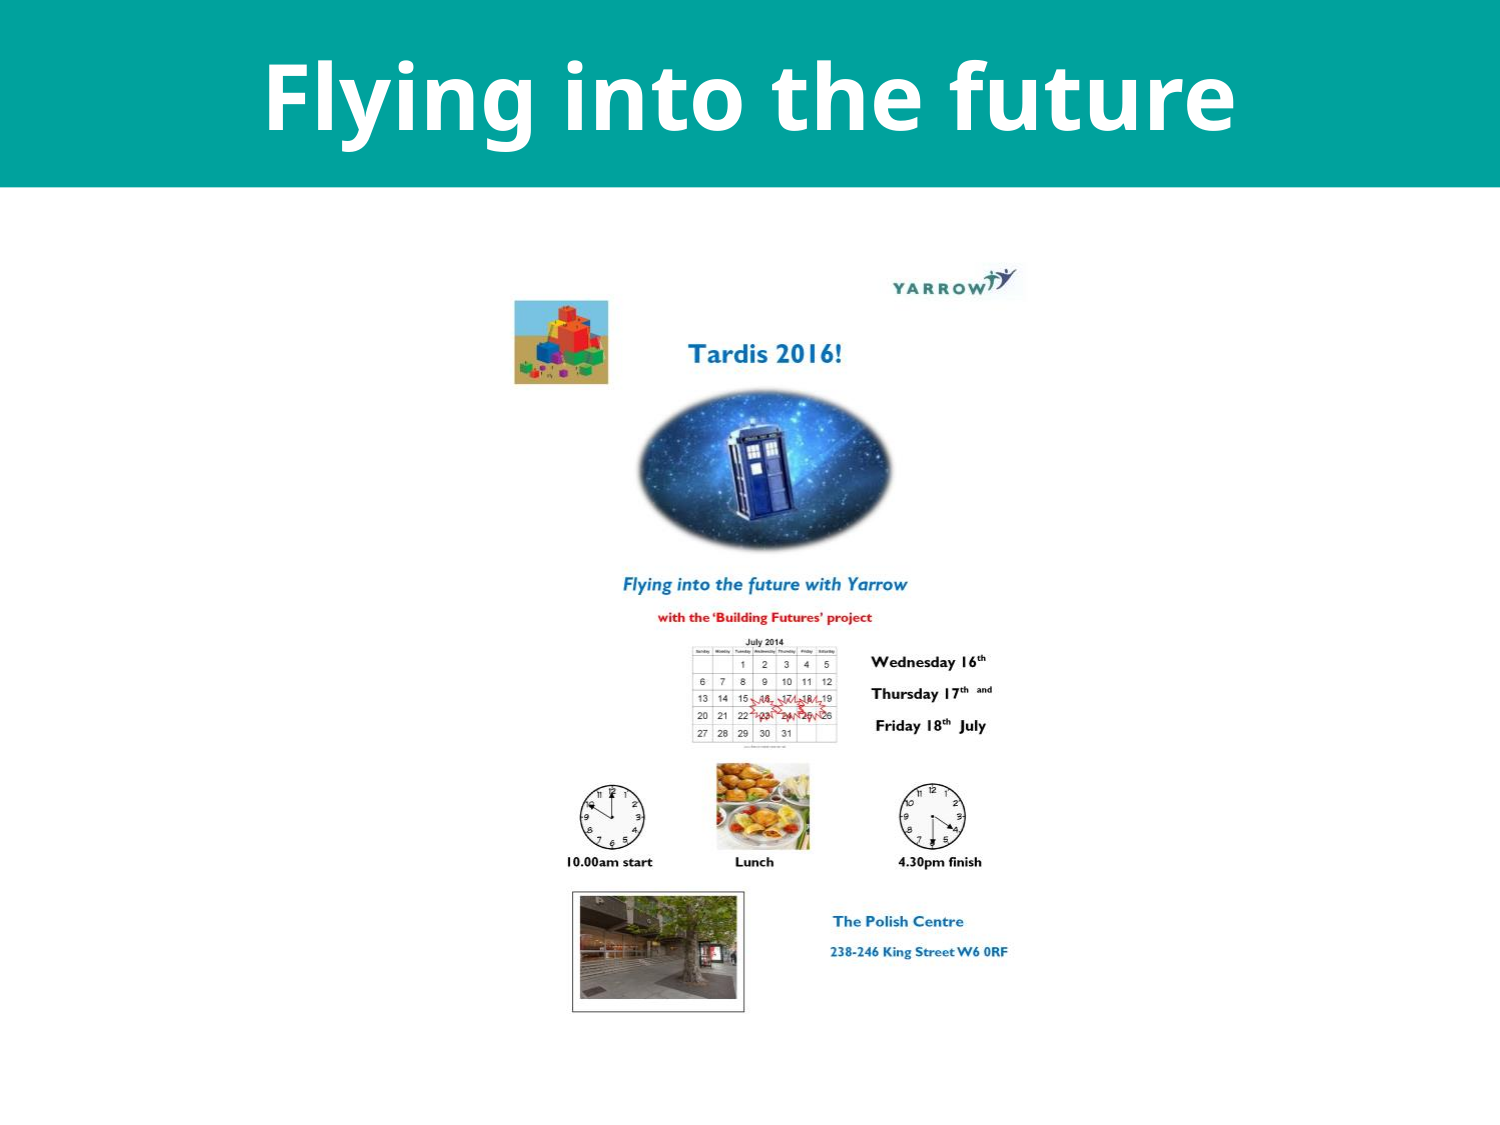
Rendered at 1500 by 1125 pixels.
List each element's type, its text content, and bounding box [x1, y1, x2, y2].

title Flying into the future [0, 0, 1500, 188]
picture [478, 245, 1052, 1057]
